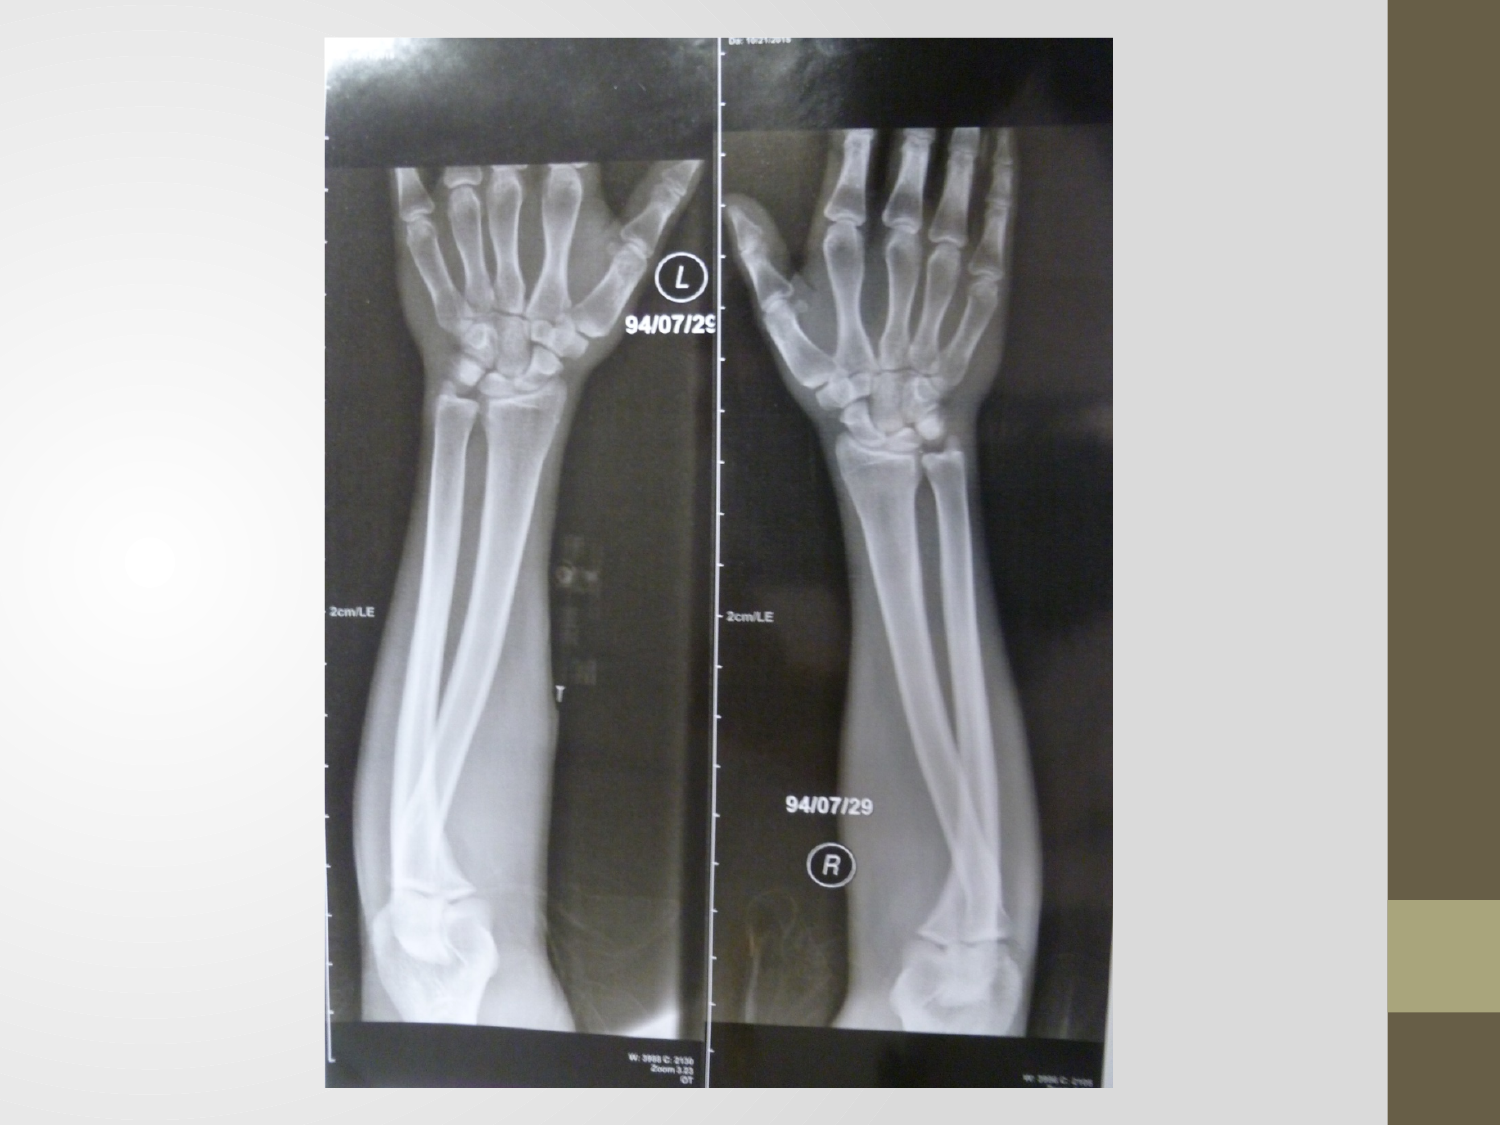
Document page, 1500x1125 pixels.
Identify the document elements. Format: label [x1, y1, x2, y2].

picture [325, 957, 1113, 1087]
list [193, 168, 1245, 957]
picture [325, 39, 1113, 168]
